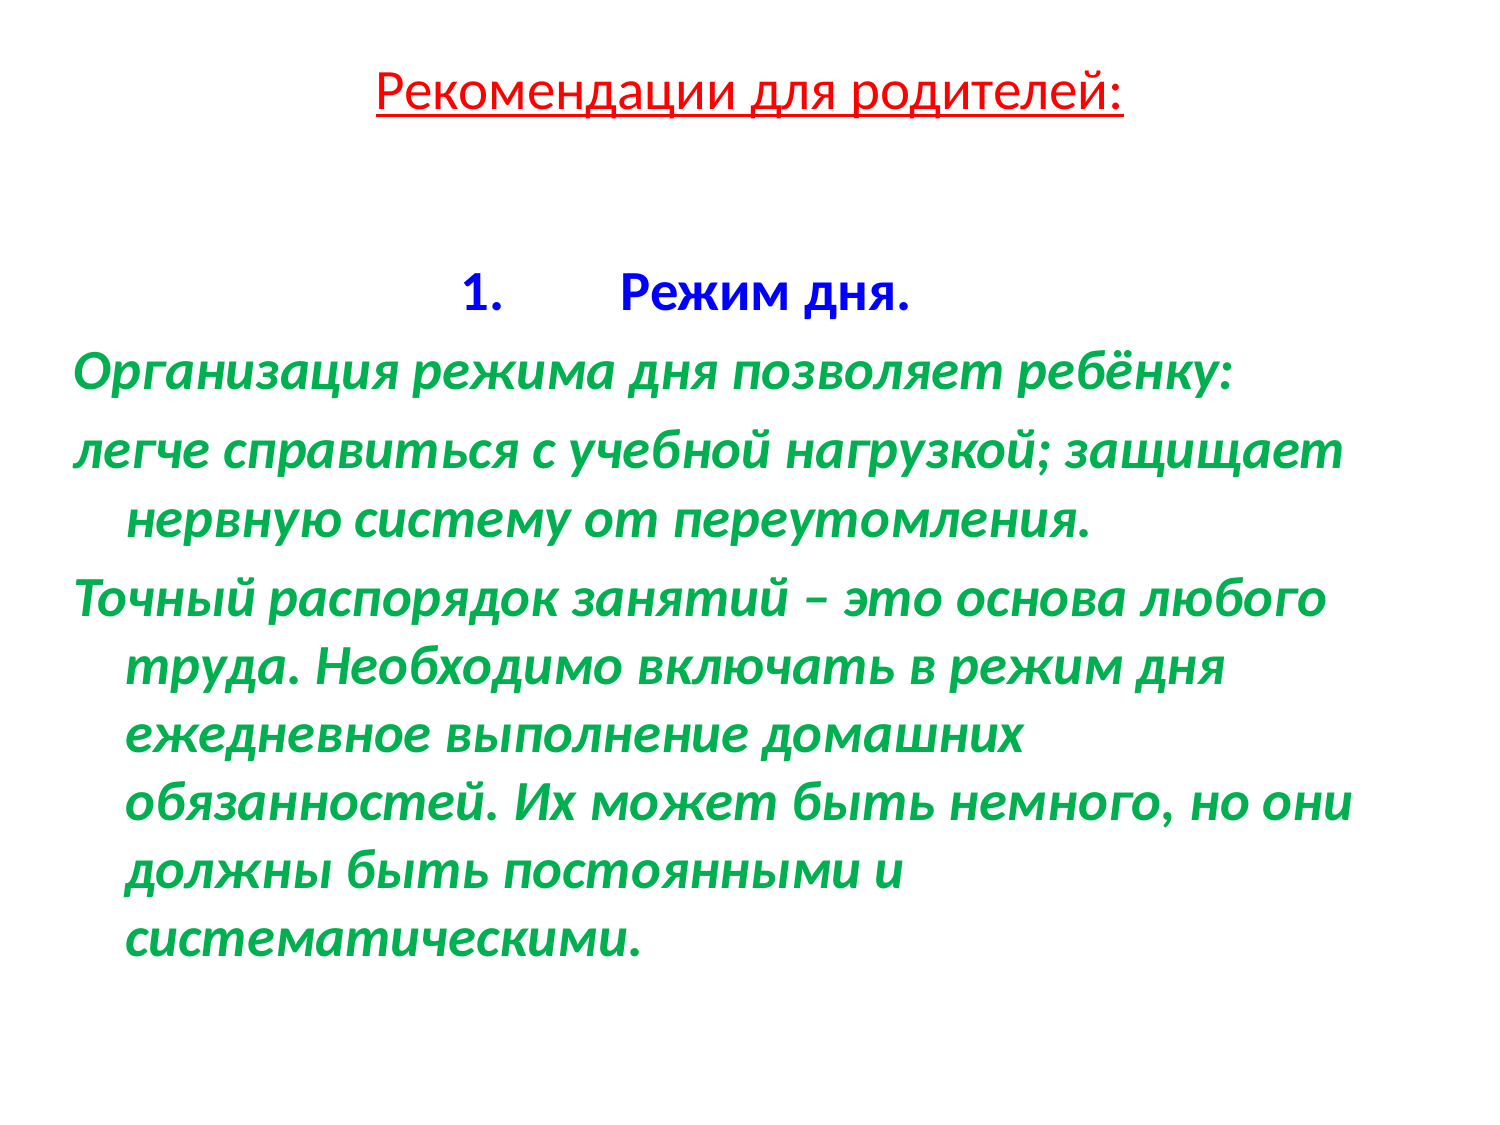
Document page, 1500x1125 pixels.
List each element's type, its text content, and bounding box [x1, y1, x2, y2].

list Режим дня. Организация режима дня позволяет ребёнку: легче справиться с учебной нагрузкой; защищает нервную систему от переутомления. Точный распорядок занятий – это основа любого труда. Необходимо включать в режим дня ежедневное выполнение домашних обязанностей. Их может быть немного, но они должны быть постоянными и систематическими. [58, 246, 1409, 989]
title Рекомендации для родителей: [75, 45, 1425, 129]
